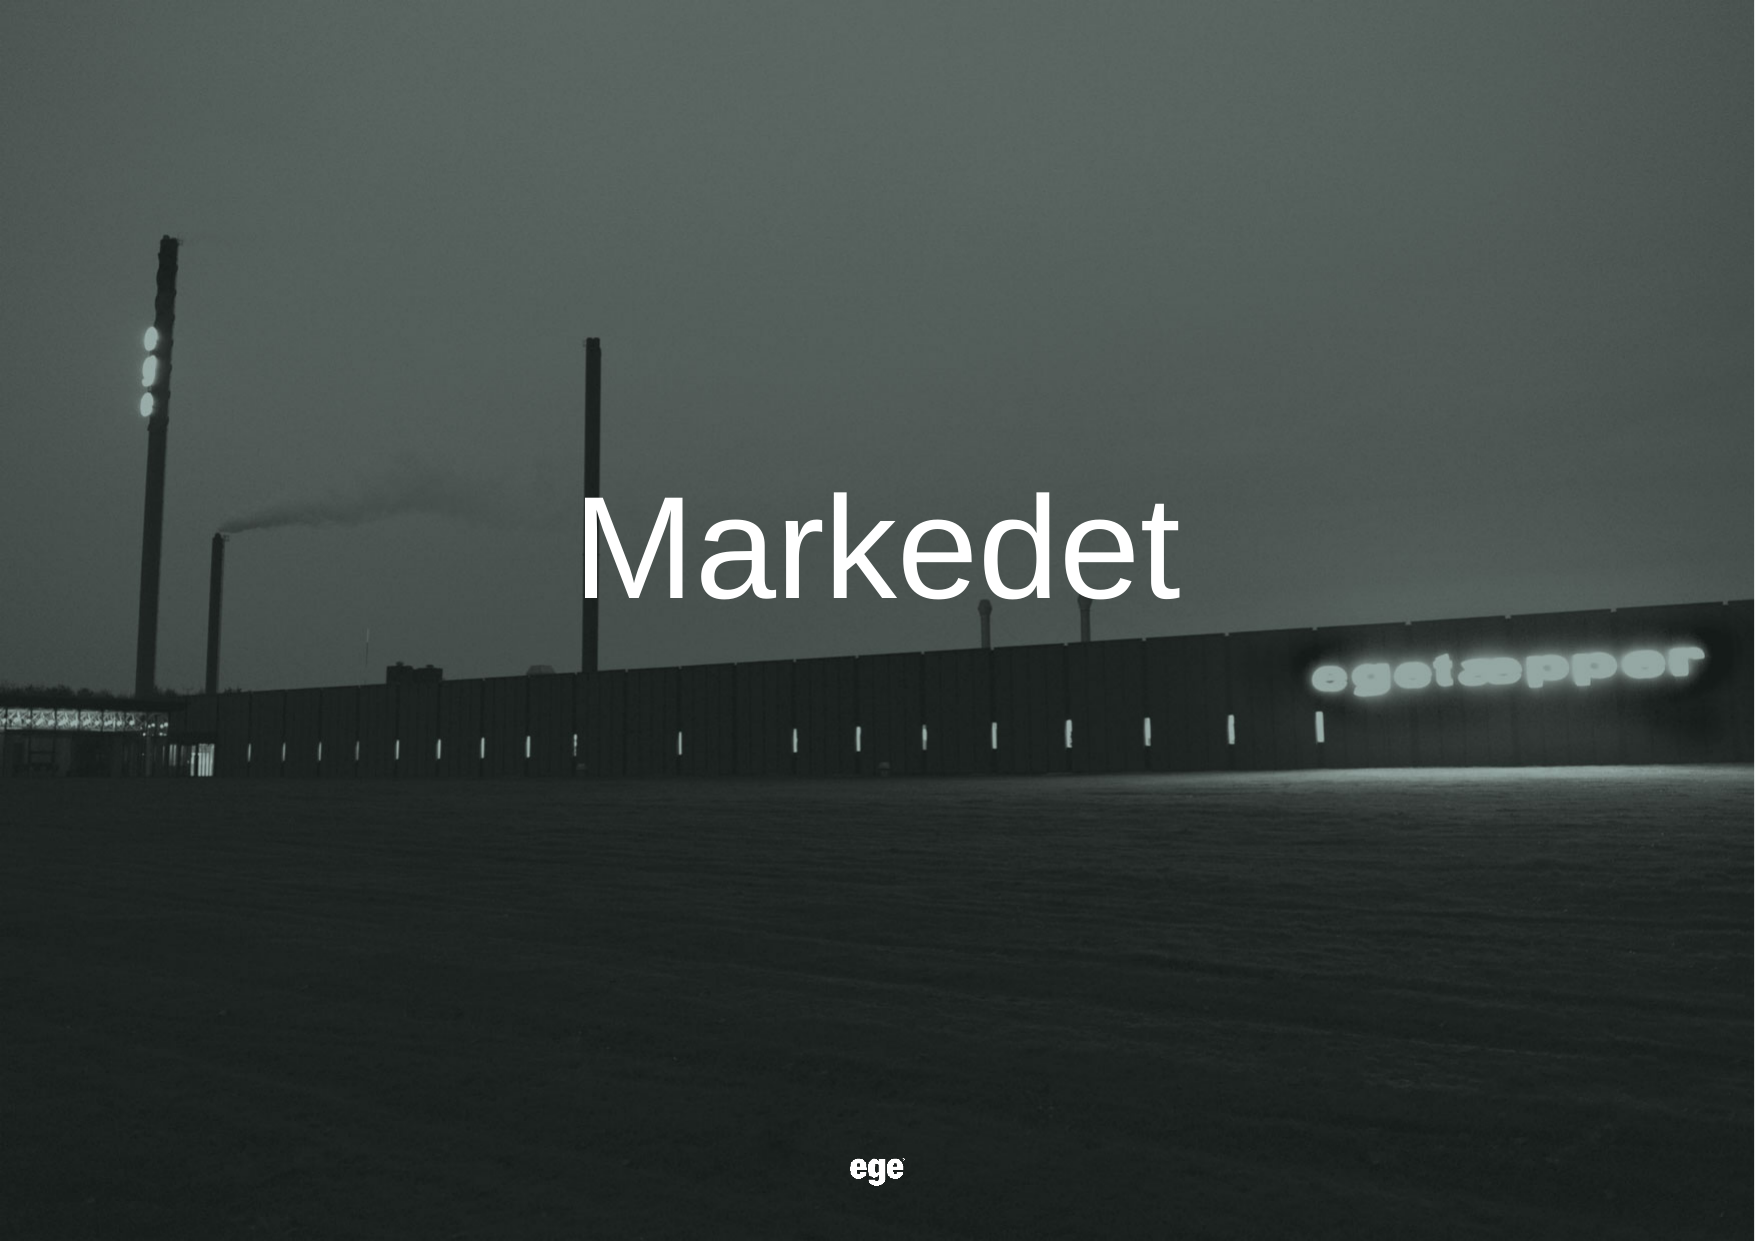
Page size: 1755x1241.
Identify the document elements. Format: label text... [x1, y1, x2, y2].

picture [0, 0, 1755, 1241]
title Markedet [58, 445, 1697, 638]
